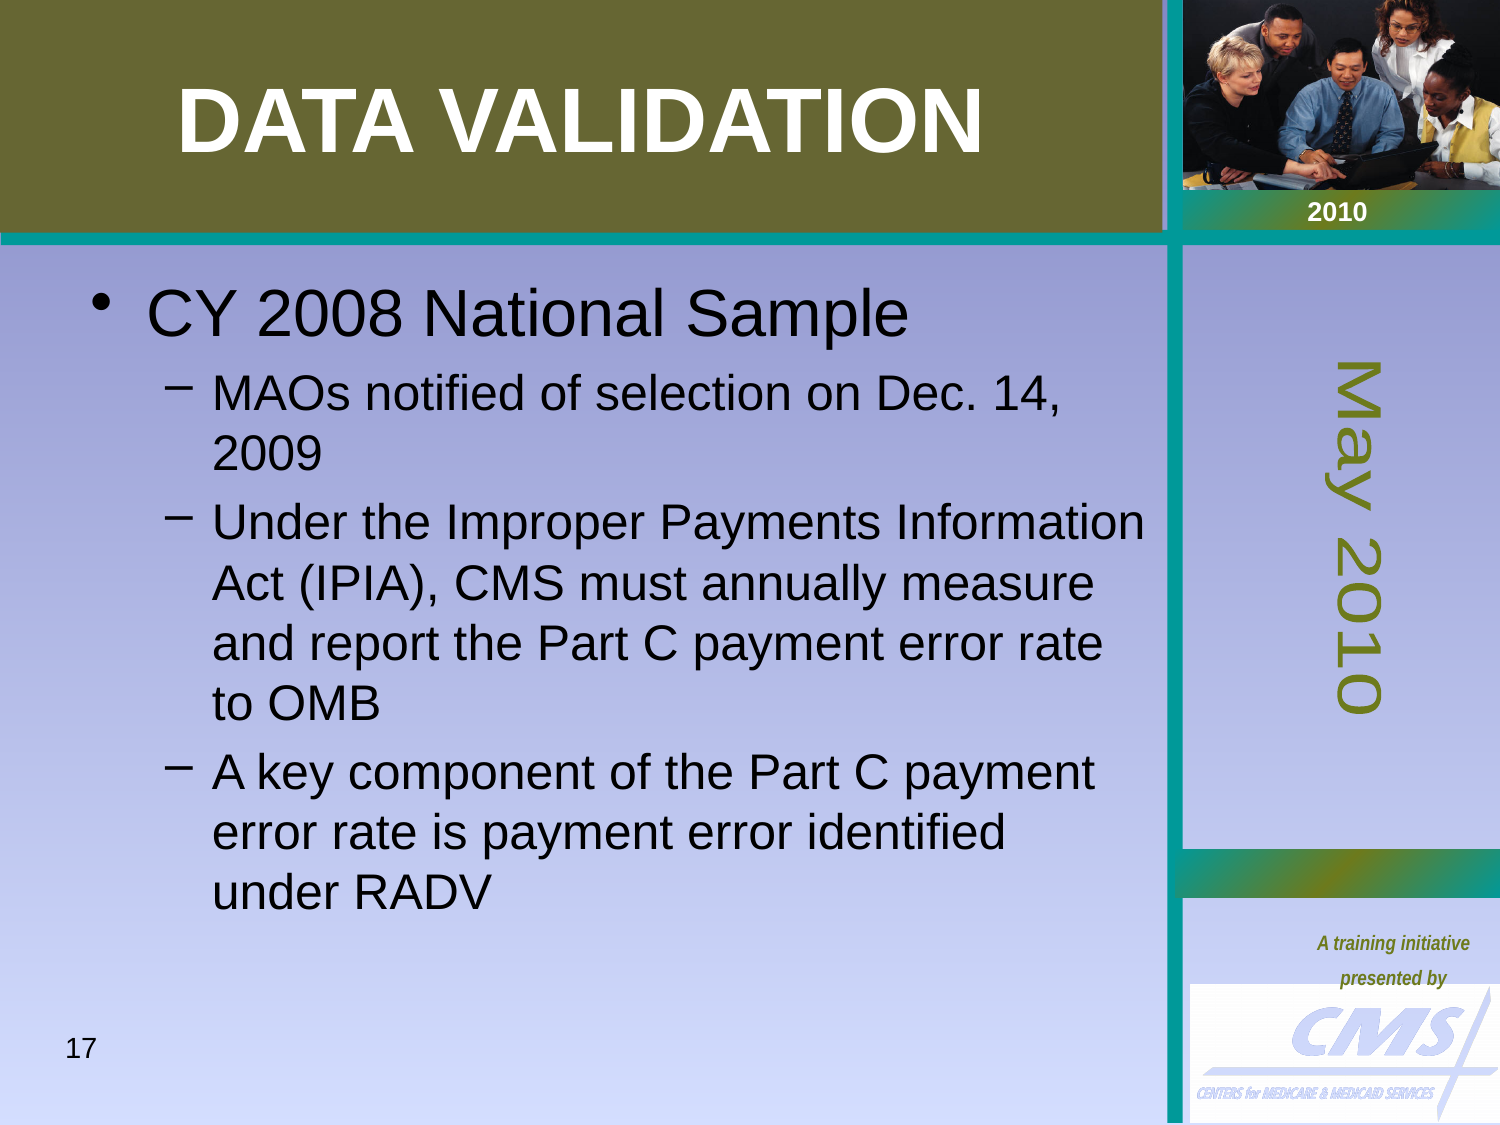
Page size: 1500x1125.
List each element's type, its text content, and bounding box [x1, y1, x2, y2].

slide_number 17 [49, 1021, 401, 1101]
title DATA VALIDATION [0, 0, 1163, 233]
picture [1183, 0, 1500, 190]
list CY 2008 National Sample MAOs notified of selection on Dec. 14, 2009 Under the Improper Payments Information Act (IPIA), CMS must annually measure and report the Part C payment error rate to OMB A key component of the Part C payment error rate is payment error identified under RADV [75, 262, 1163, 1005]
